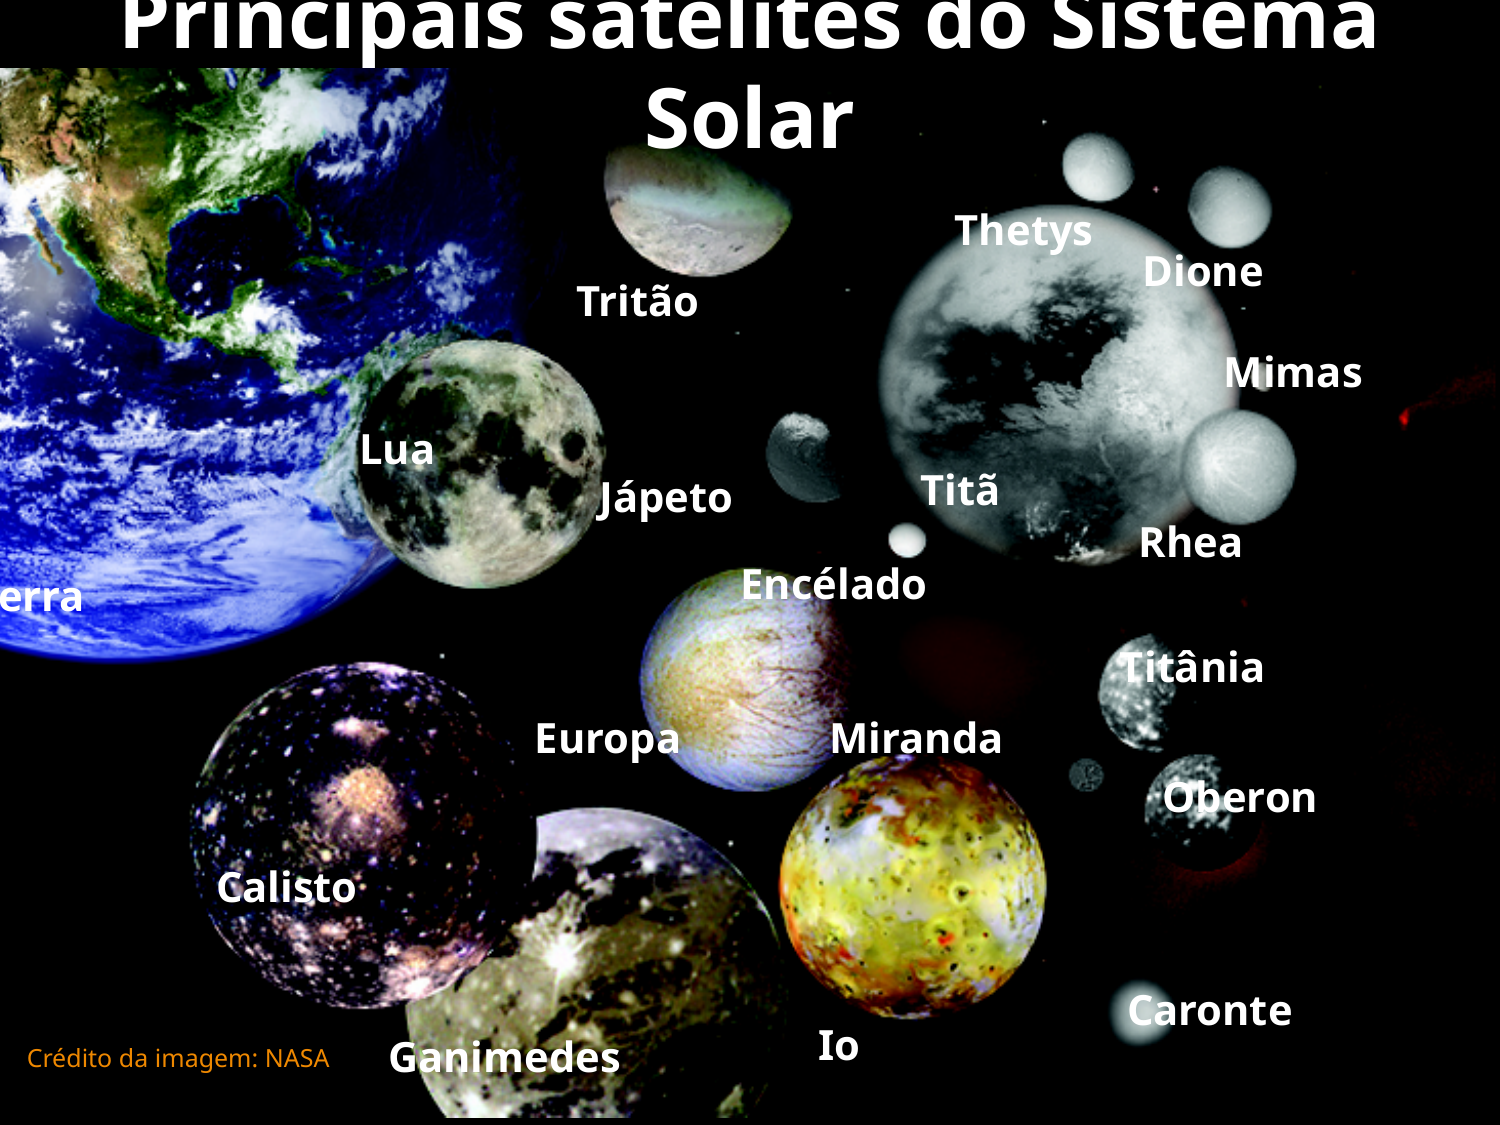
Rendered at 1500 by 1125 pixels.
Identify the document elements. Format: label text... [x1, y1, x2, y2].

picture [0, 68, 1500, 1118]
title Principais satélites do Sistema Solar [0, 0, 1500, 67]
